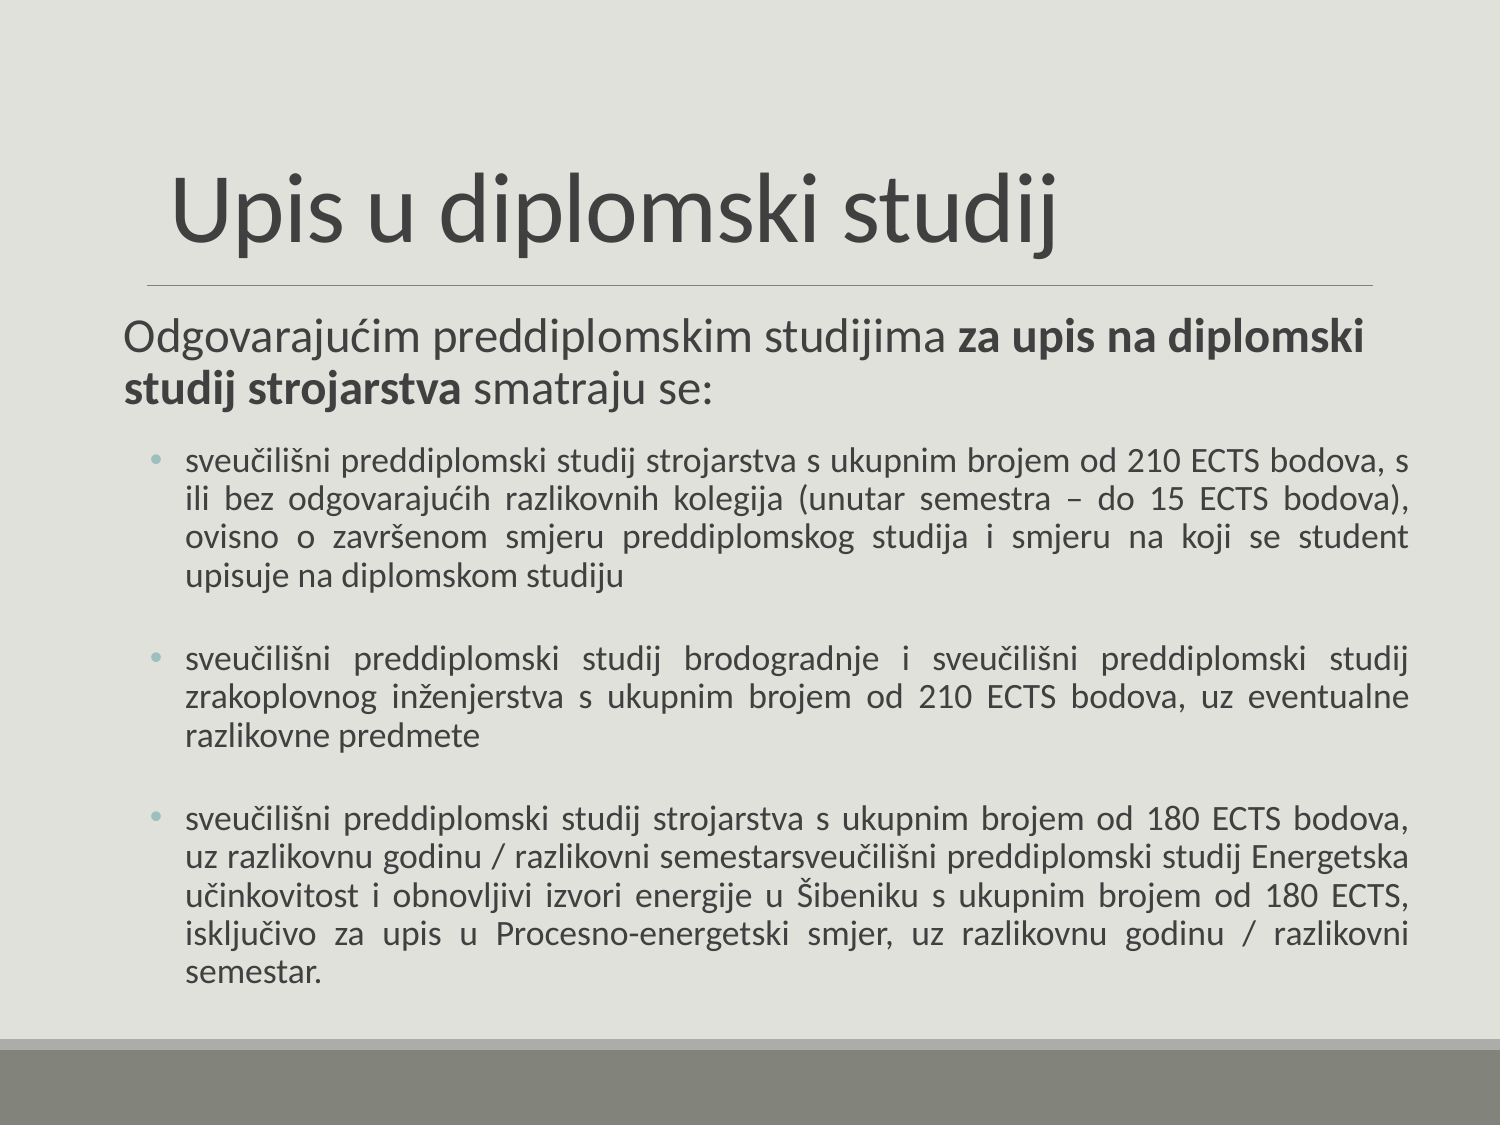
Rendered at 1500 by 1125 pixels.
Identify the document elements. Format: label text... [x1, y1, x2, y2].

title Upis u diplomski studij [0, 137, 1234, 271]
list Odgovarajućim preddiplomskim studijima za upis na diplomski studij strojarstva smatraju se: sveučilišni preddiplomski studij strojarstva s ukupnim brojem od 210 ECTS bodova, s ili bez odgovarajućih razlikovnih kolegija (unutar semestra – do 15 ECTS bodova), ovisno o završenom smjeru preddiplomskog studija i smjeru na koji se student upisuje na diplomskom studiju sveučilišni preddiplomski studij brodogradnje i sveučilišni preddiplomski studij zrakoplovnog inženjerstva s ukupnim brojem od 210 ECTS bodova, uz eventualne razlikovne predmete sveučilišni preddiplomski studij strojarstva s ukupnim brojem od 180 ECTS bodova, uz razlikovnu godinu / razlikovni semestarsveučilišni preddiplomski studij Energetska učinkovitost i obnovljivi izvori energije u Šibeniku s ukupnim brojem od 180 ECTS, isključivo za upis u Procesno-energetski smjer, uz razlikovnu godinu / razlikovni semestar. [123, 302, 1412, 1003]
